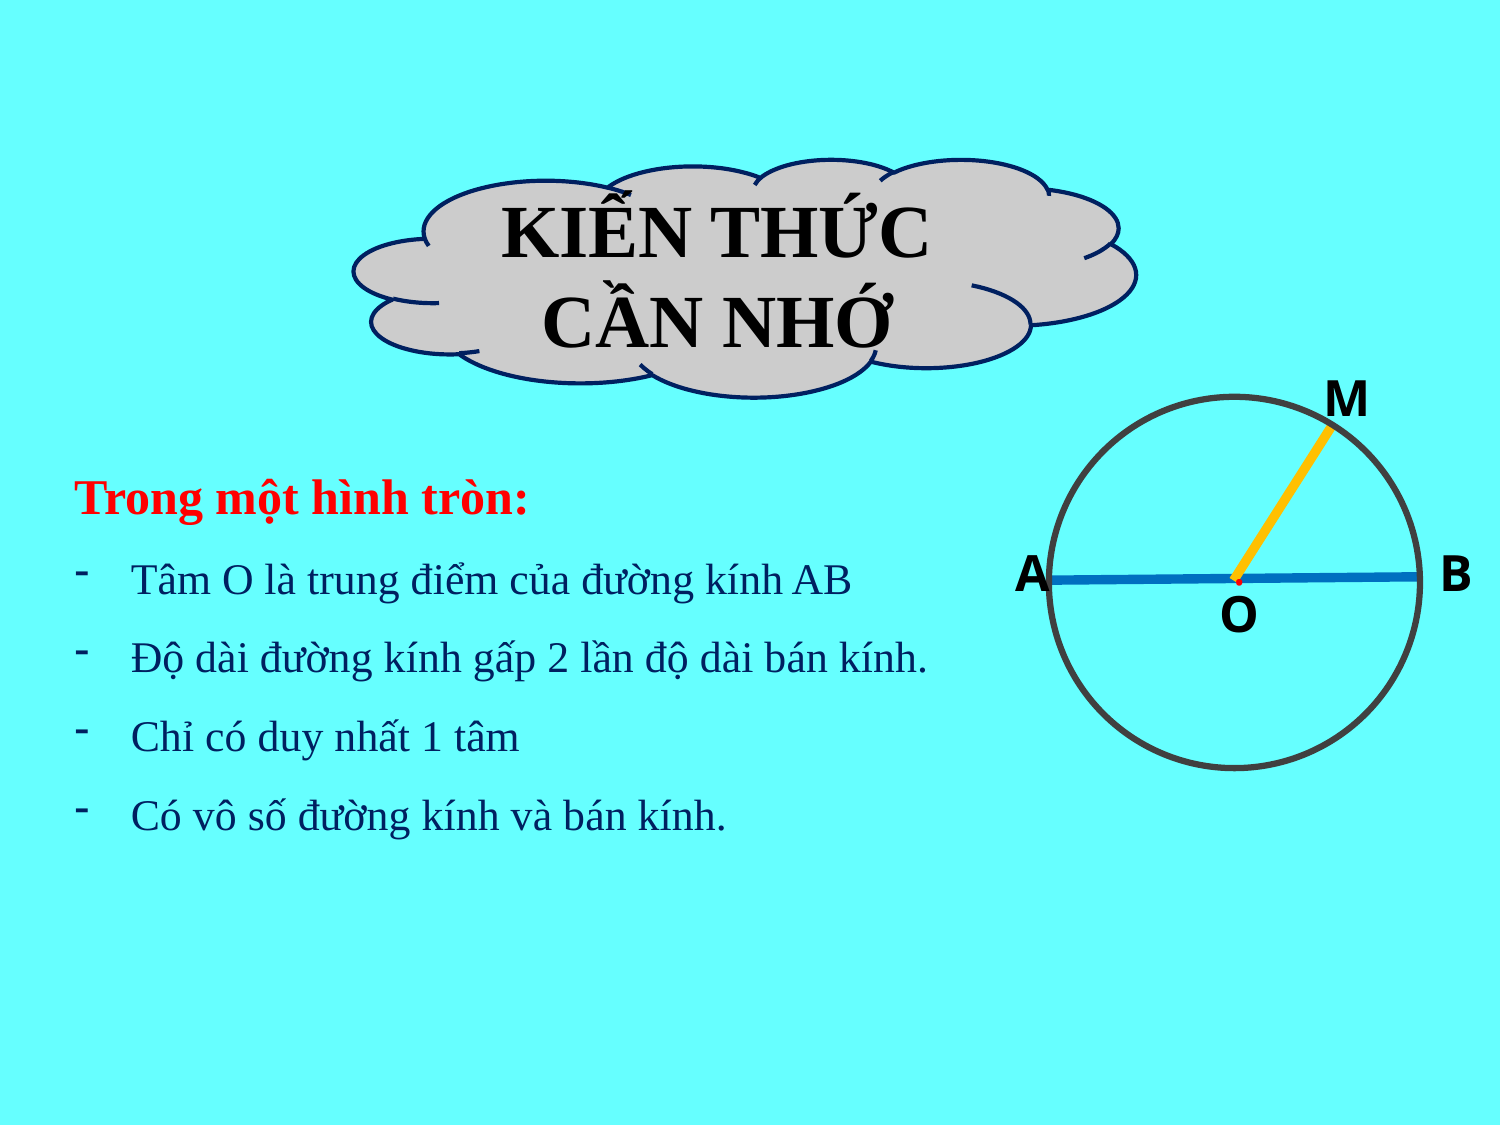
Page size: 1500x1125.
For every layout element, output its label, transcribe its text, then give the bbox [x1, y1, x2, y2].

text_box A [1014, 534, 1066, 610]
text_box O [1204, 574, 1275, 650]
text_box KIẾN THỨC CẦN NHỚ [351, 157, 1139, 400]
text_box [1050, 396, 1420, 769]
text_box M [1308, 359, 1386, 434]
text_box Trong một hình tròn: Tâm O là trung điểm của đường kính AB Độ dài đường kính gấp 2 lần độ dài bán kính. Chỉ có duy nhất 1 tâm Có vô số đường kính và bán kính. [59, 456, 1014, 847]
text_box . [1217, 528, 1303, 603]
text_box B [1424, 534, 1488, 610]
